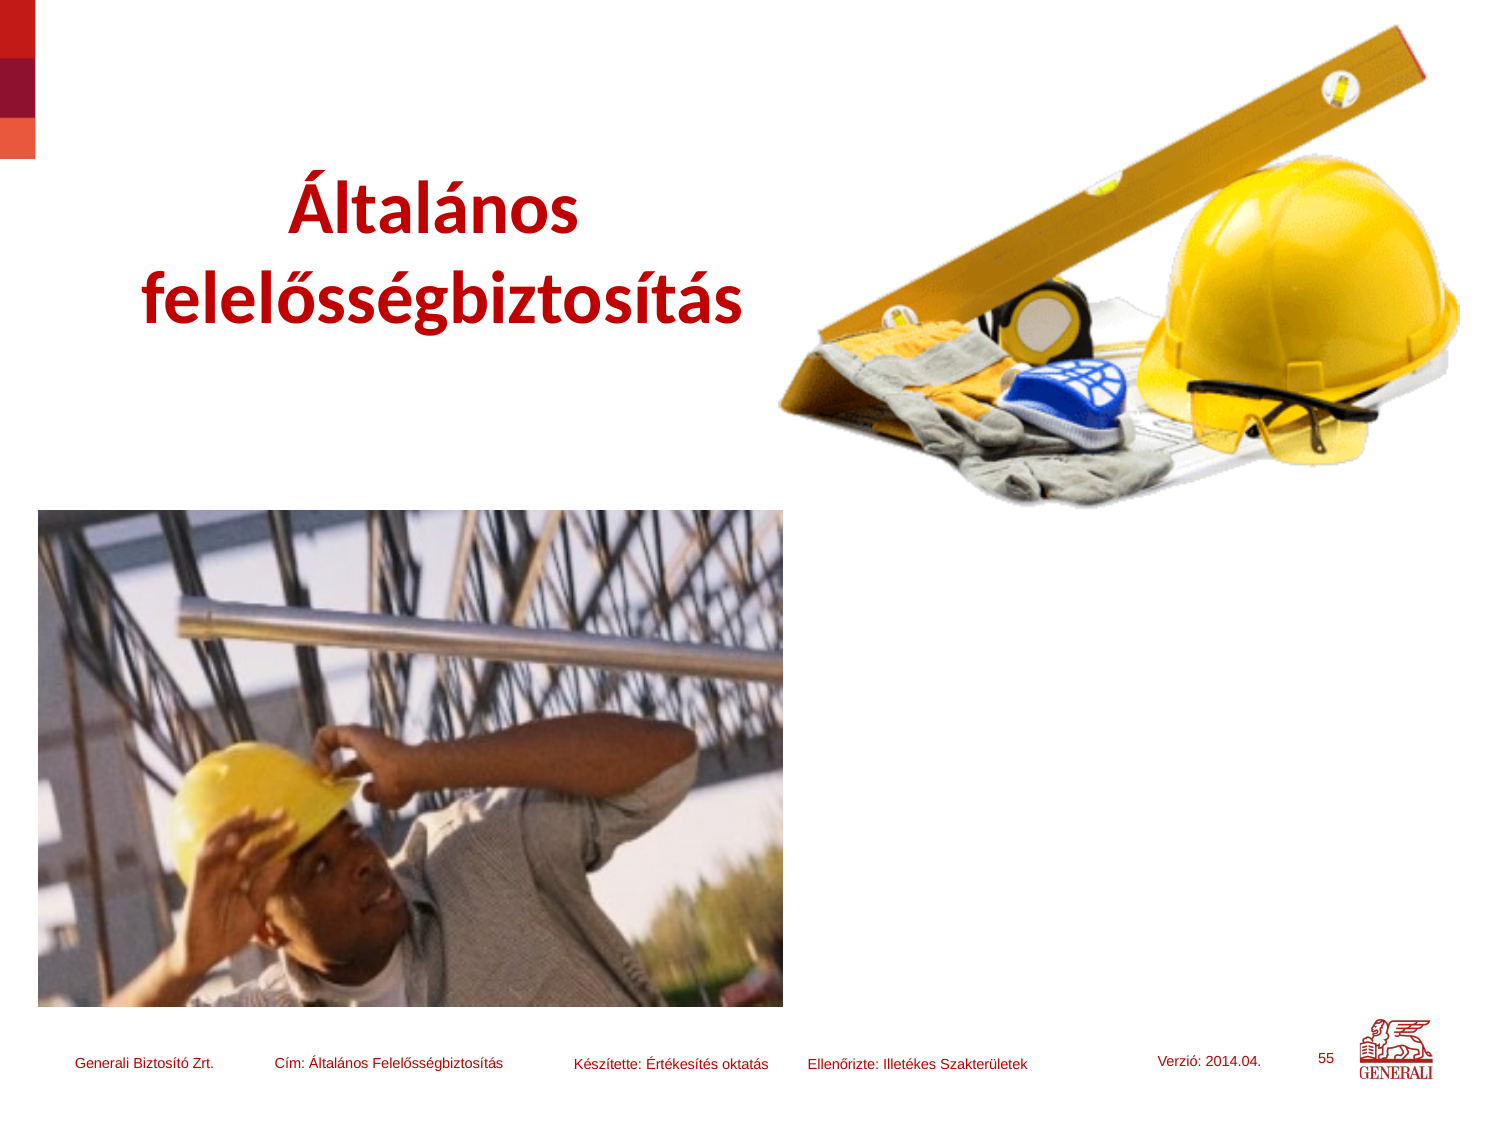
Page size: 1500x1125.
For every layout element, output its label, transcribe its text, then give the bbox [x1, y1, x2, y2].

picture [38, 22, 1460, 1008]
title Általános felelősségbiztosítás [0, 149, 773, 349]
